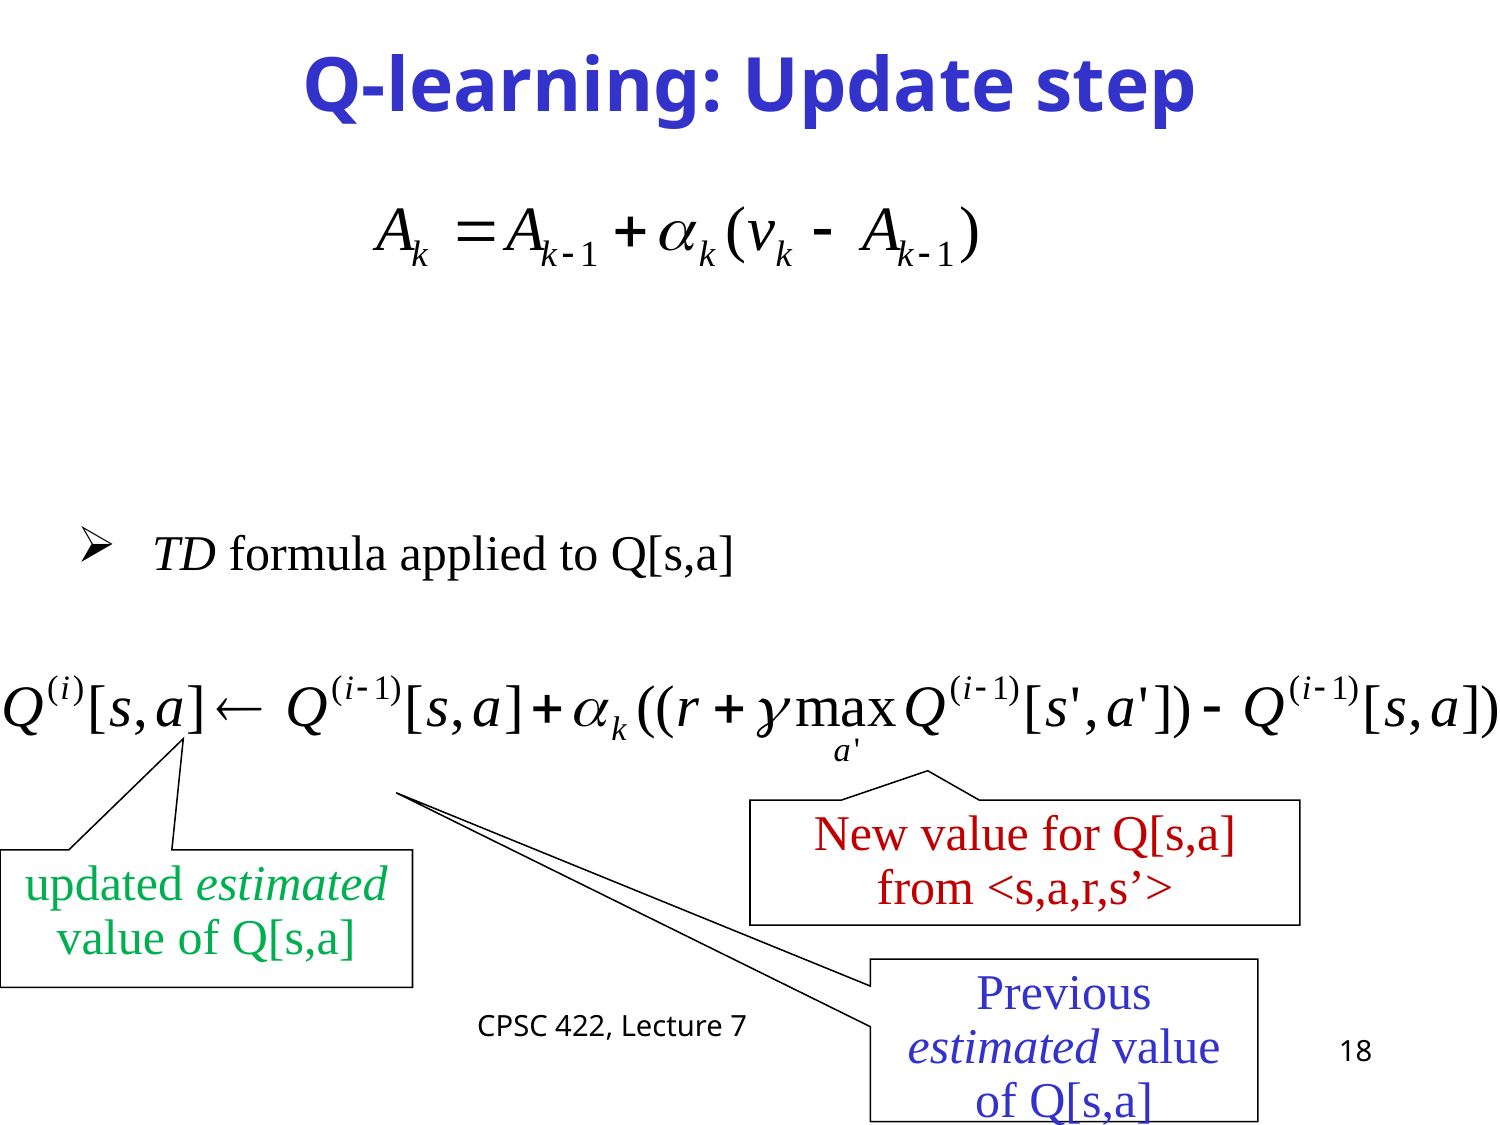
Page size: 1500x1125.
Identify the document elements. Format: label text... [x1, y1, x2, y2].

text_box Previous estimated value of Q[s,a] [396, 792, 1258, 1122]
text_box updated estimated value of Q[s,a] [0, 785, 413, 988]
footer CPSC 422, Lecture 7 [374, 999, 850, 1075]
text_box TD formula applied to Q[s,a] [62, 512, 1469, 619]
title Q-learning: Update step [49, 24, 1451, 138]
slide_number 18 [1074, 1024, 1388, 1101]
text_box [0, 662, 1500, 776]
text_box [362, 187, 989, 283]
text_box New value for Q[s,a] from <s,a,r,s’> [750, 785, 1300, 926]
